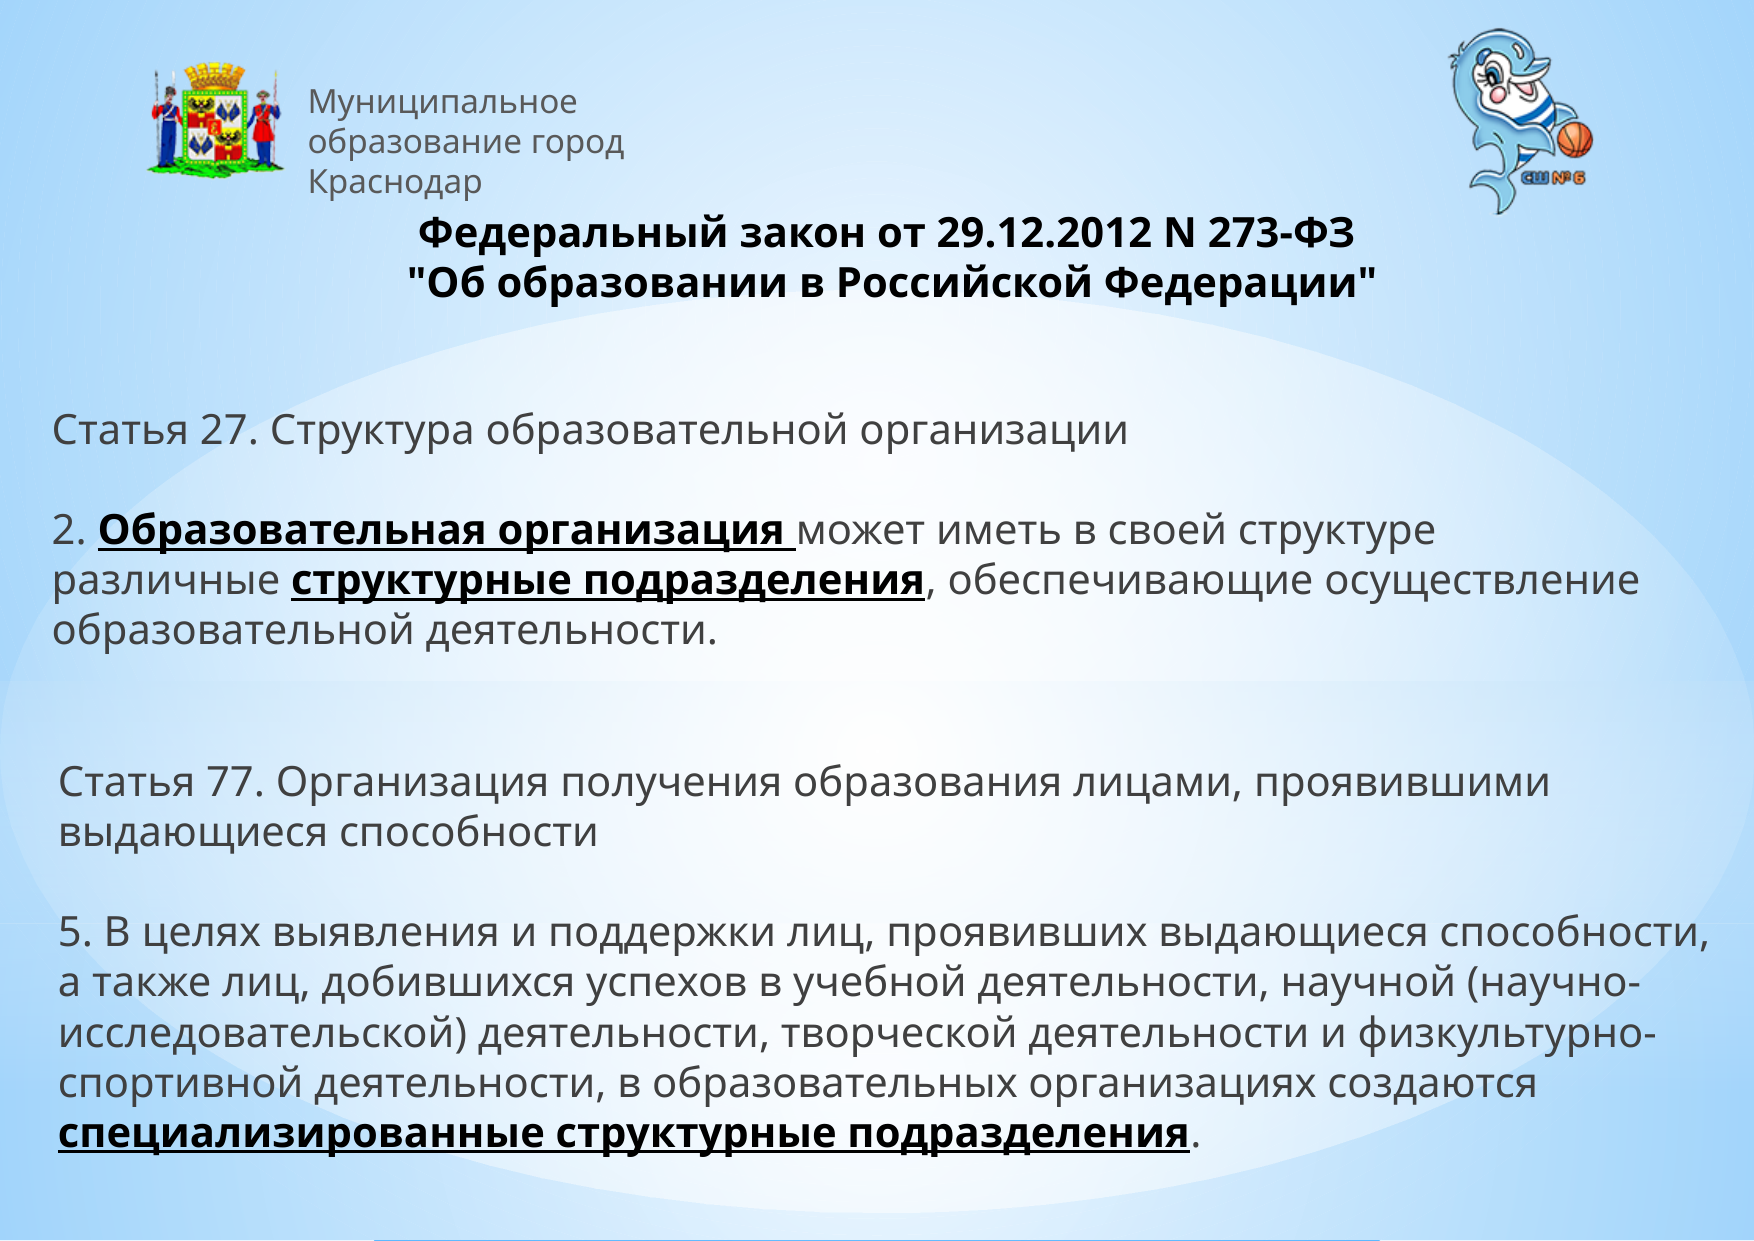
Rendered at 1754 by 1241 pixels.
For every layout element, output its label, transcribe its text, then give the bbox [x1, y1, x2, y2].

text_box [98, 43, 815, 200]
title Статья 27. Структура образовательной организации 2. Образовательная организация может иметь в своей структуре различные структурные подразделения, обеспечивающие осуществление образовательной деятельности. [34, 351, 884, 656]
text_box [884, 332, 1731, 602]
text_box Федеральный закон от 29.12.2012 N 273-ФЗ "Об образовании в Российской Федерации" [231, 198, 1554, 314]
picture [1410, 2, 1632, 240]
text_box Статья 77. Организация получения образования лицами, проявившими выдающиеся способности 5. В целях выявления и поддержки лиц, проявивших выдающиеся способности, а также лиц, добившихся успехов в учебной деятельности, научной (научно-исследовательской) деятельности, творческой деятельности и физкультурно-спортивной деятельности, в образовательных организациях создаются специализированные структурные подразделения. [43, 567, 1726, 1163]
